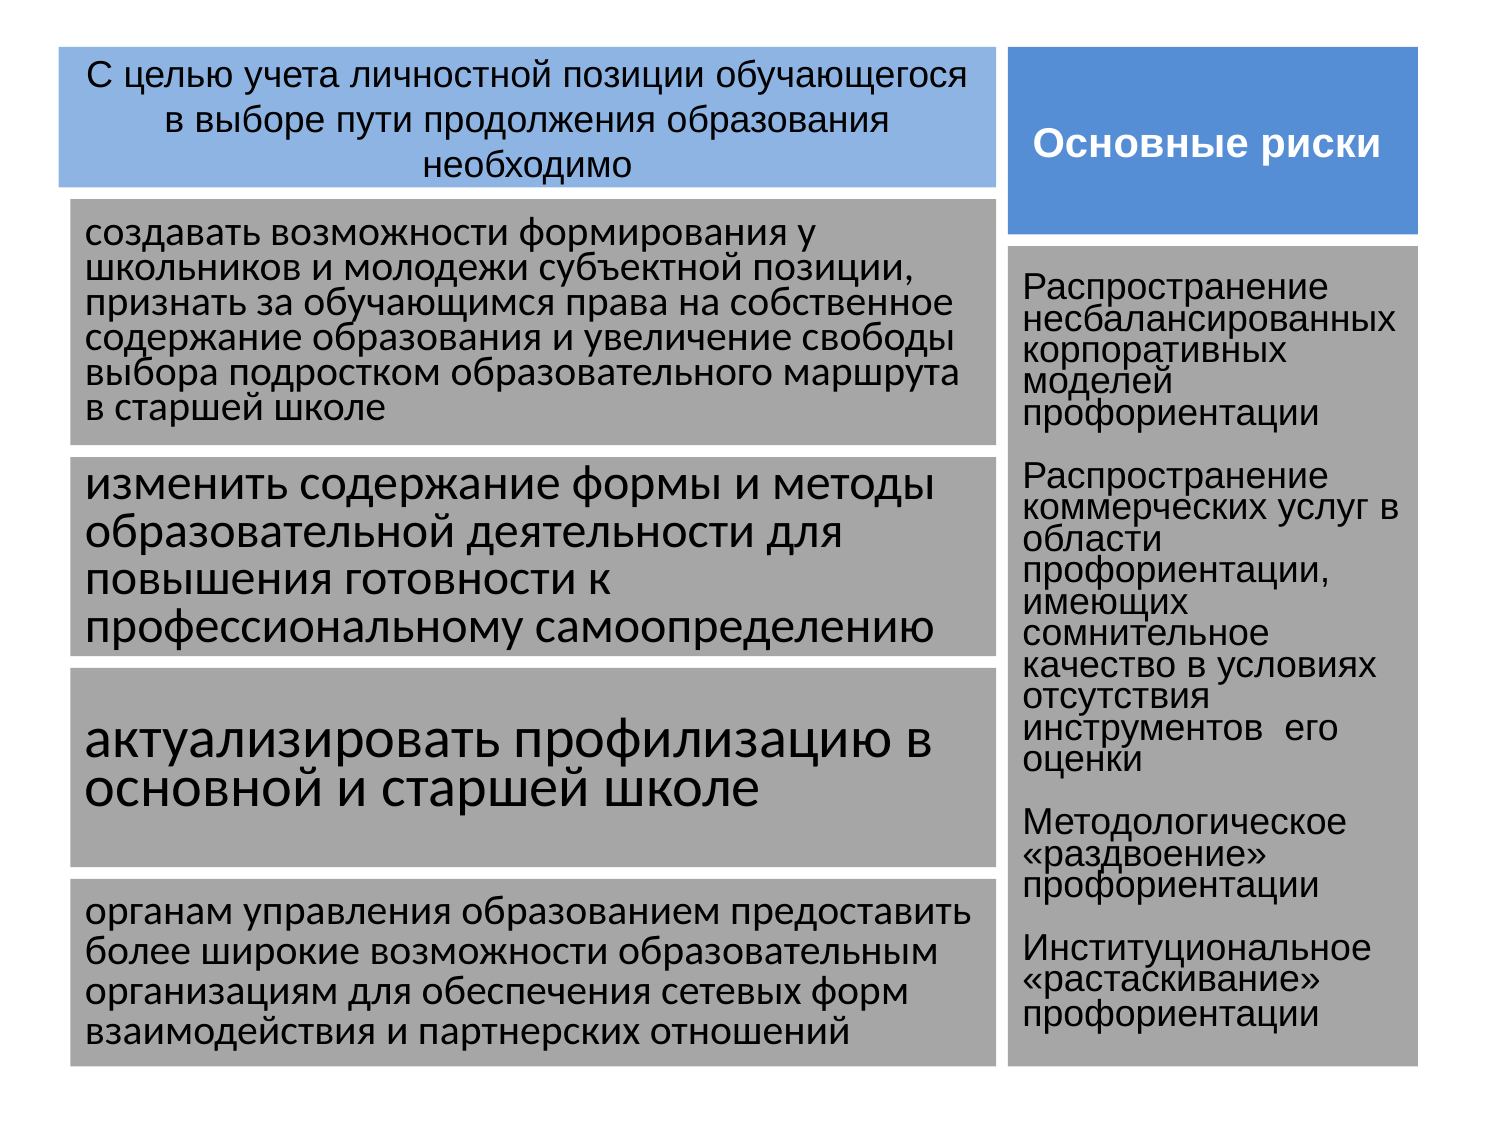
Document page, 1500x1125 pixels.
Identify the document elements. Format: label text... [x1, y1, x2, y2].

text_box органам управления образованием предоставить более широкие возможности образовательным организациям для обеспечения сетевых форм взаимодействия и партнерских отношений [68, 877, 998, 1068]
text_box создавать возможности формирования у школьников и молодежи субъектной позиции, признать за обучающимся права на собственное содержание образования и увеличение свободы выбора подростком образовательного маршрута в старшей школе [68, 197, 998, 447]
text_box актуализировать профилизацию в основной и старшей школе [68, 666, 998, 869]
text_box изменить содержание формы и методы образовательной деятельности для повышения готовности к профессиональному самоопределению [68, 455, 998, 658]
text_box Распространение несбалансированных корпоративных моделей профориентации Распространение коммерческих услуг в области профориентации, имеющих сомнительное качество в условиях отсутствия инструментов его оценки Методологическое «раздвоение» профориентации Институциональное «растаскивание» профориентации [1006, 244, 1420, 1068]
text_box С целью учета личностной позиции обучающегося в выборе пути продолжения образования необходимо [56, 45, 998, 190]
text_box Основные риски [1006, 45, 1420, 236]
